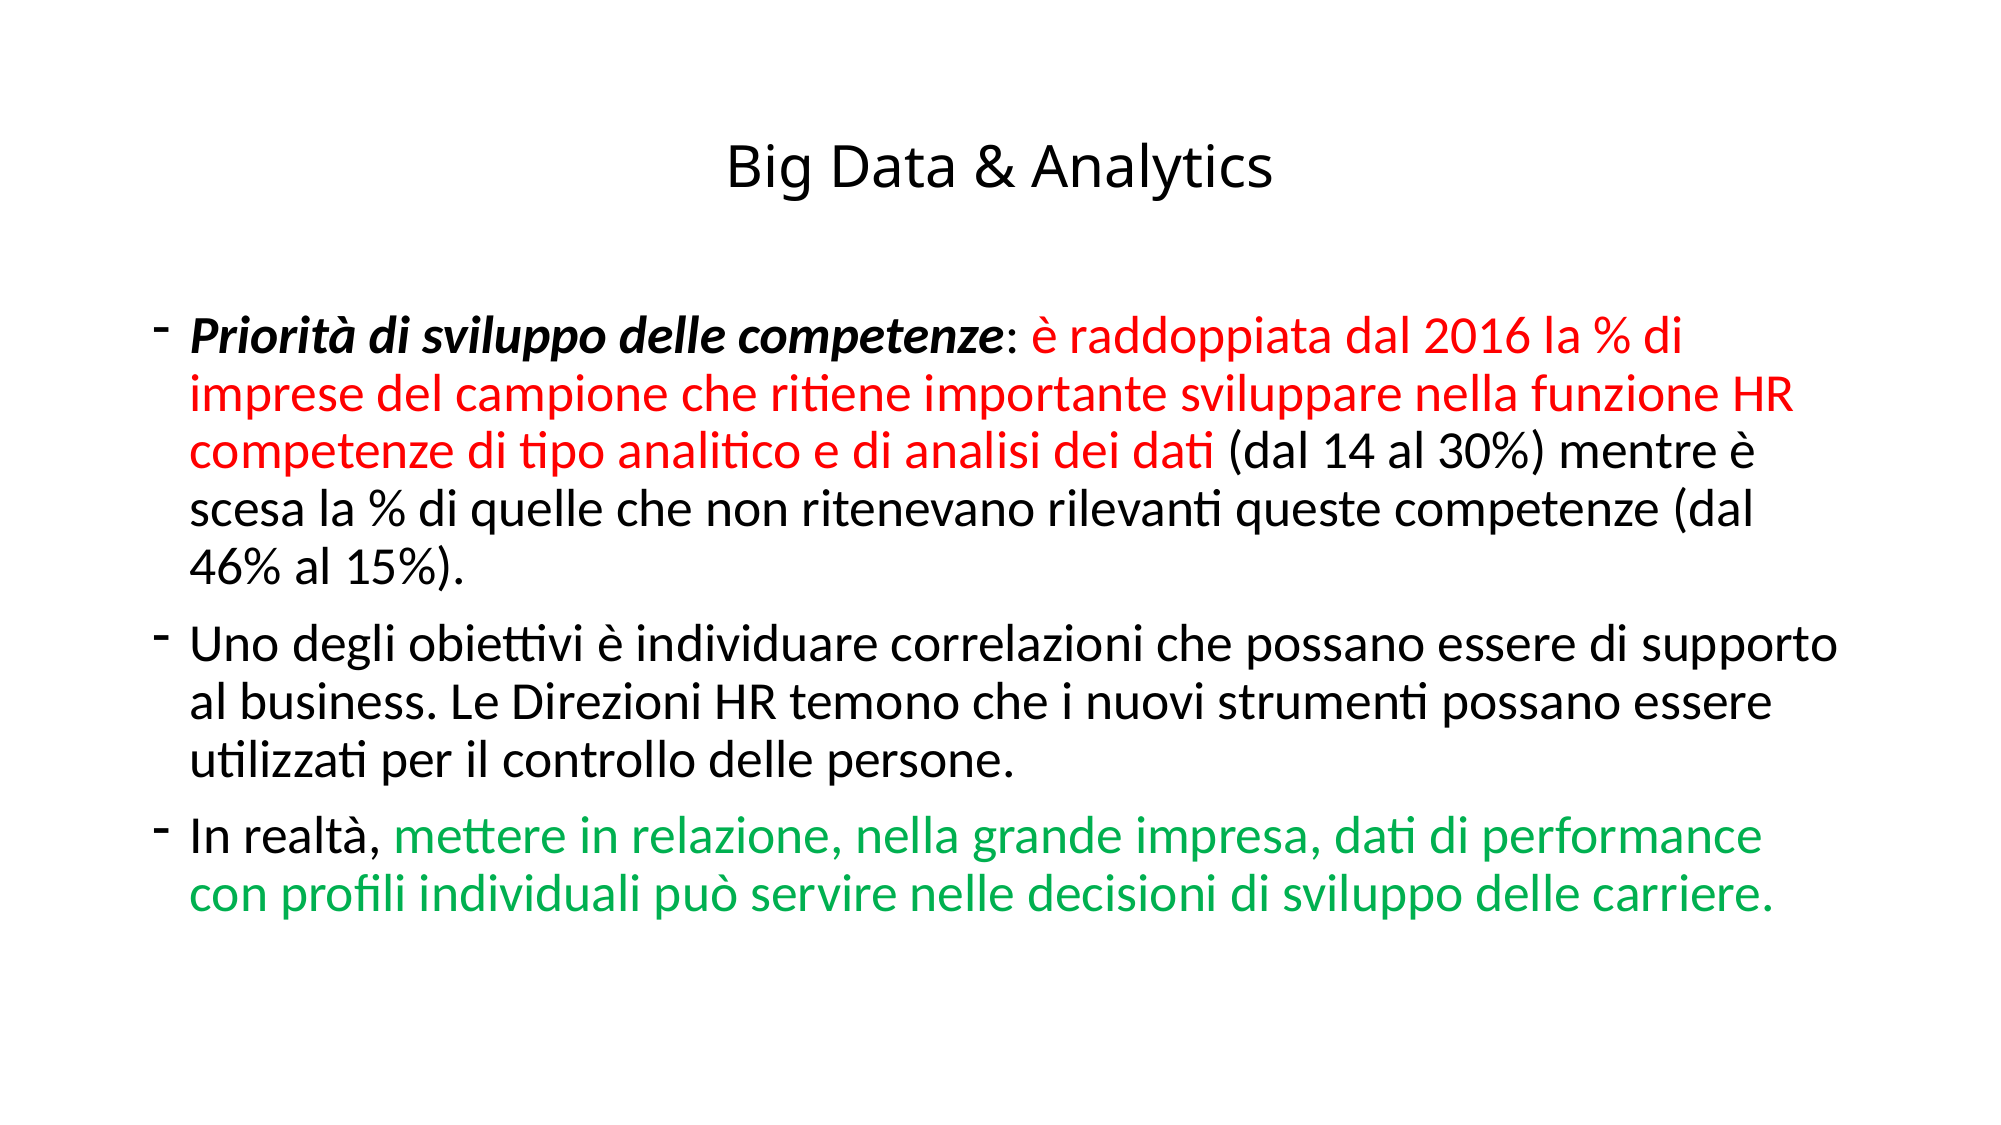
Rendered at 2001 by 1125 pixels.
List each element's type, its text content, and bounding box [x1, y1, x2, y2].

title Big Data & Analytics [137, 59, 1863, 278]
list Priorità di sviluppo delle competenze: è raddoppiata dal 2016 la % di imprese del campione che ritiene importante sviluppare nella funzione HR competenze di tipo analitico e di analisi dei dati (dal 14 al 30%) mentre è scesa la % di quelle che non ritenevano rilevanti queste competenze (dal 46% al 15%). Uno degli obiettivi è individuare correlazioni che possano essere di supporto al business. Le Direzioni HR temono che i nuovi strumenti possano essere utilizzati per il controllo delle persone. In realtà, mettere in relazione, nella grande impresa, dati di performance con profili individuali può servire nelle decisioni di sviluppo delle carriere. [137, 299, 1863, 1014]
